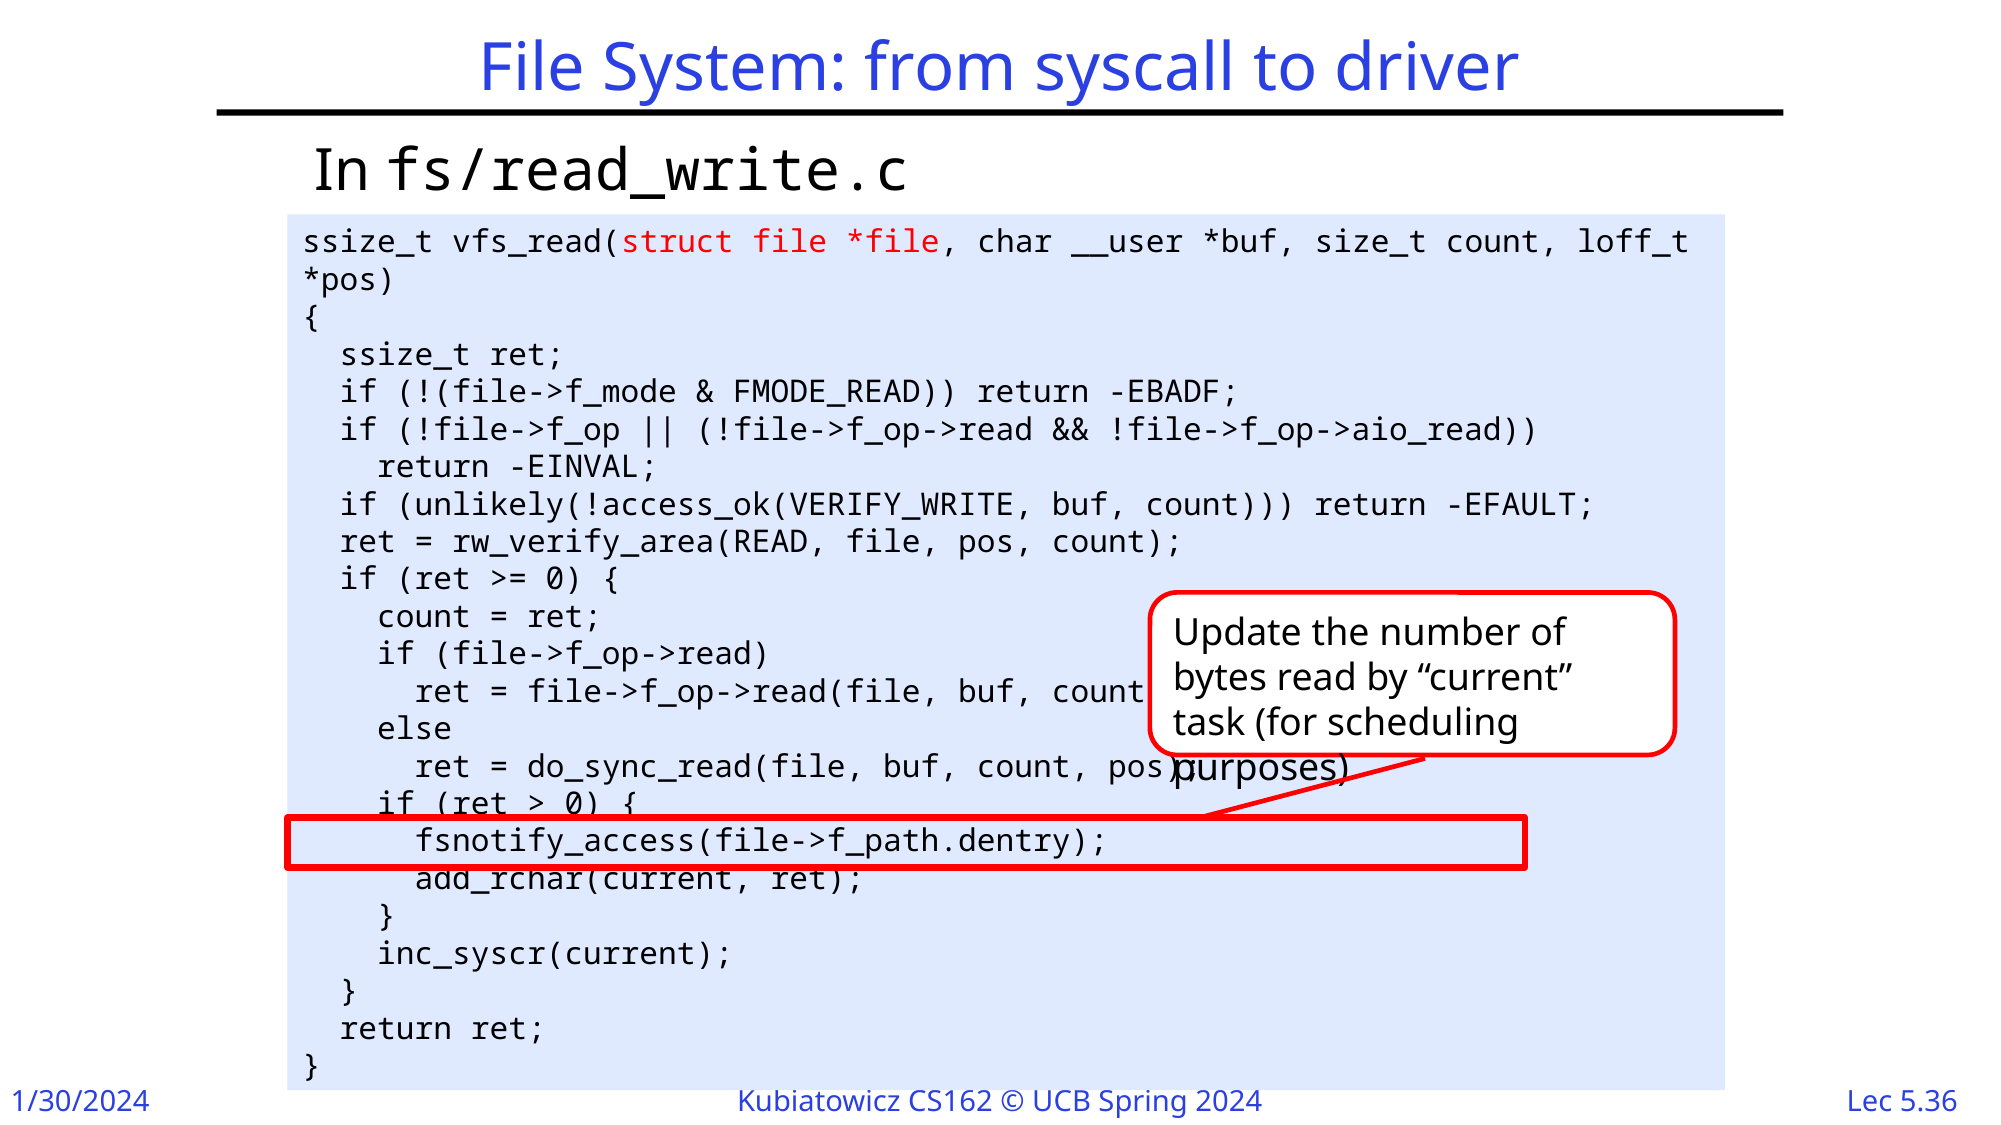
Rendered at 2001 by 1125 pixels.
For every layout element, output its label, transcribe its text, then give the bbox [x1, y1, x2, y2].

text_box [287, 592, 1676, 868]
title File System: from syscall to driver [216, 24, 1784, 113]
text_box In fs/read_write.c [300, 125, 926, 210]
text_box ssize_t vfs_read(struct file *file, char __user *buf, size_t count, loff_t *pos) { ssize_t ret; if (!(file->f_mode & FMODE_READ)) return -EBADF; if (!file->f_op || (!file->f_op->read && !file->f_op->aio_read)) return -EINVAL; if (unlikely(!access_ok(VERIFY_WRITE, buf, count))) return -EFAULT; ret = rw_verify_area(READ, file, pos, count); if (ret >= 0) { count = ret; if (file->f_op->read) ret = file->f_op->read(file, buf, count, pos); else ret = do_sync_read(file, buf, count, pos); if (ret > 0) { fsnotify_access(file->f_path.dentry); add_rchar(current, ret); } inc_syscr(current); } return ret; } [287, 214, 1725, 1091]
